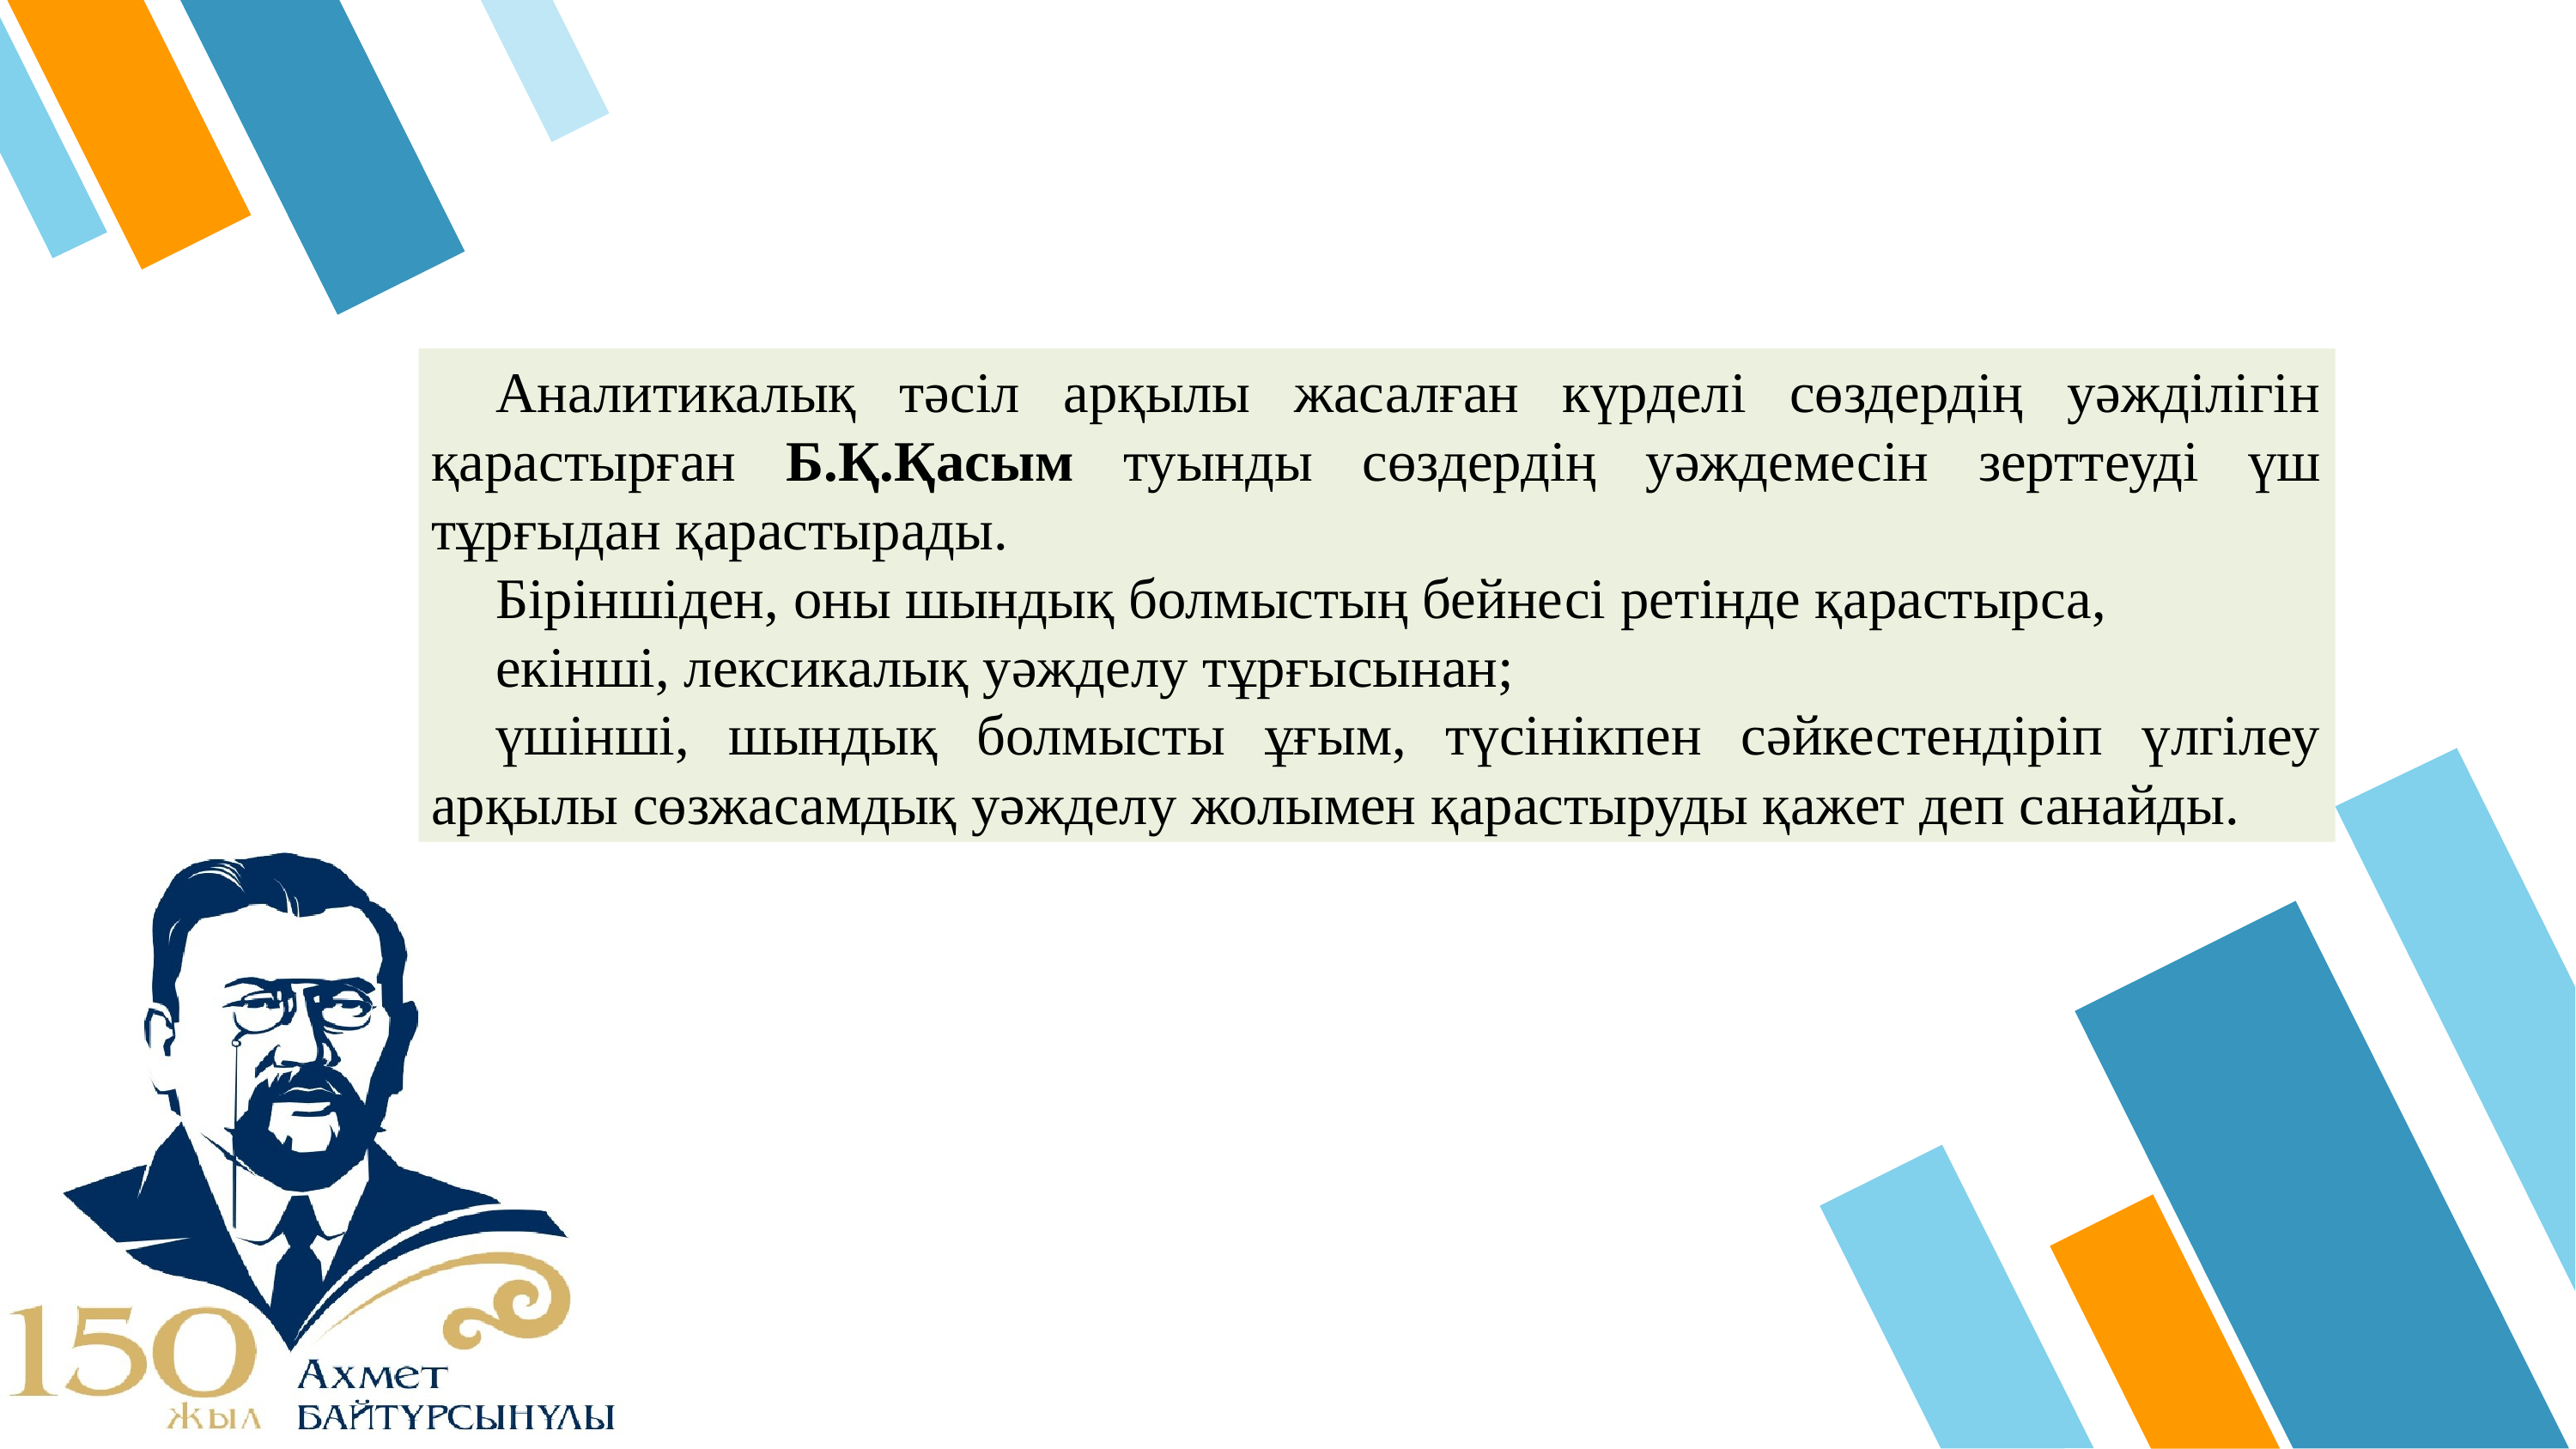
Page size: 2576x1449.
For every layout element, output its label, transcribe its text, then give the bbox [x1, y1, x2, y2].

text_box [480, 0, 610, 142]
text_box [7, 0, 465, 315]
text_box Аналитикалық тәсіл арқылы жасалған күрделі сөздердің уәжділігін қарастырған Б.Қ.Қасым туынды сөздердің уәждемесін зерттеуді үш тұрғыдан қарастырады. Біріншіден, оны шындық болмыстың бейнесі ретінде қарастырса, екінші, лексикалық уәжделу тұрғысынан; үшінші, шындық болмысты ұғым, түсінікпен сәйкестендіріп үлгілеу арқылы сөзжасамдық уәжделу жолымен қарастыруды қажет деп санайды. [418, 349, 2336, 842]
text_box [2336, 748, 2532, 899]
picture [0, 852, 623, 1435]
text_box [1819, 900, 2570, 1449]
